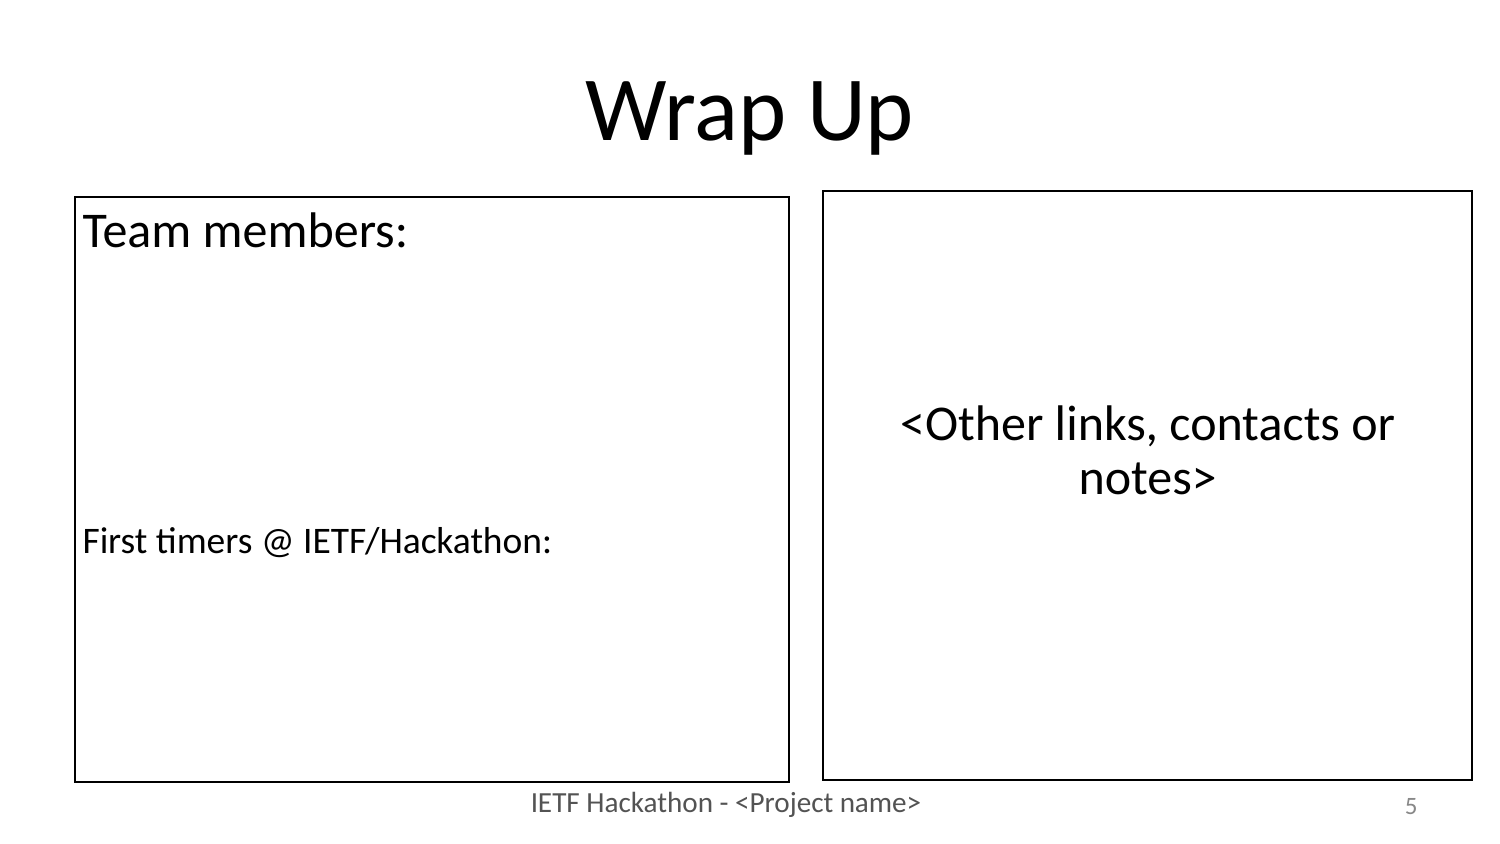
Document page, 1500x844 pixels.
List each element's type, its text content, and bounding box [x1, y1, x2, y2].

title Wrap Up [74, 33, 1426, 175]
slide_number 5 [1394, 781, 1426, 828]
list Team members: First timers @ IETF/Hackathon: [74, 196, 790, 783]
text_box <Other links, contacts or notes> [823, 190, 1473, 780]
